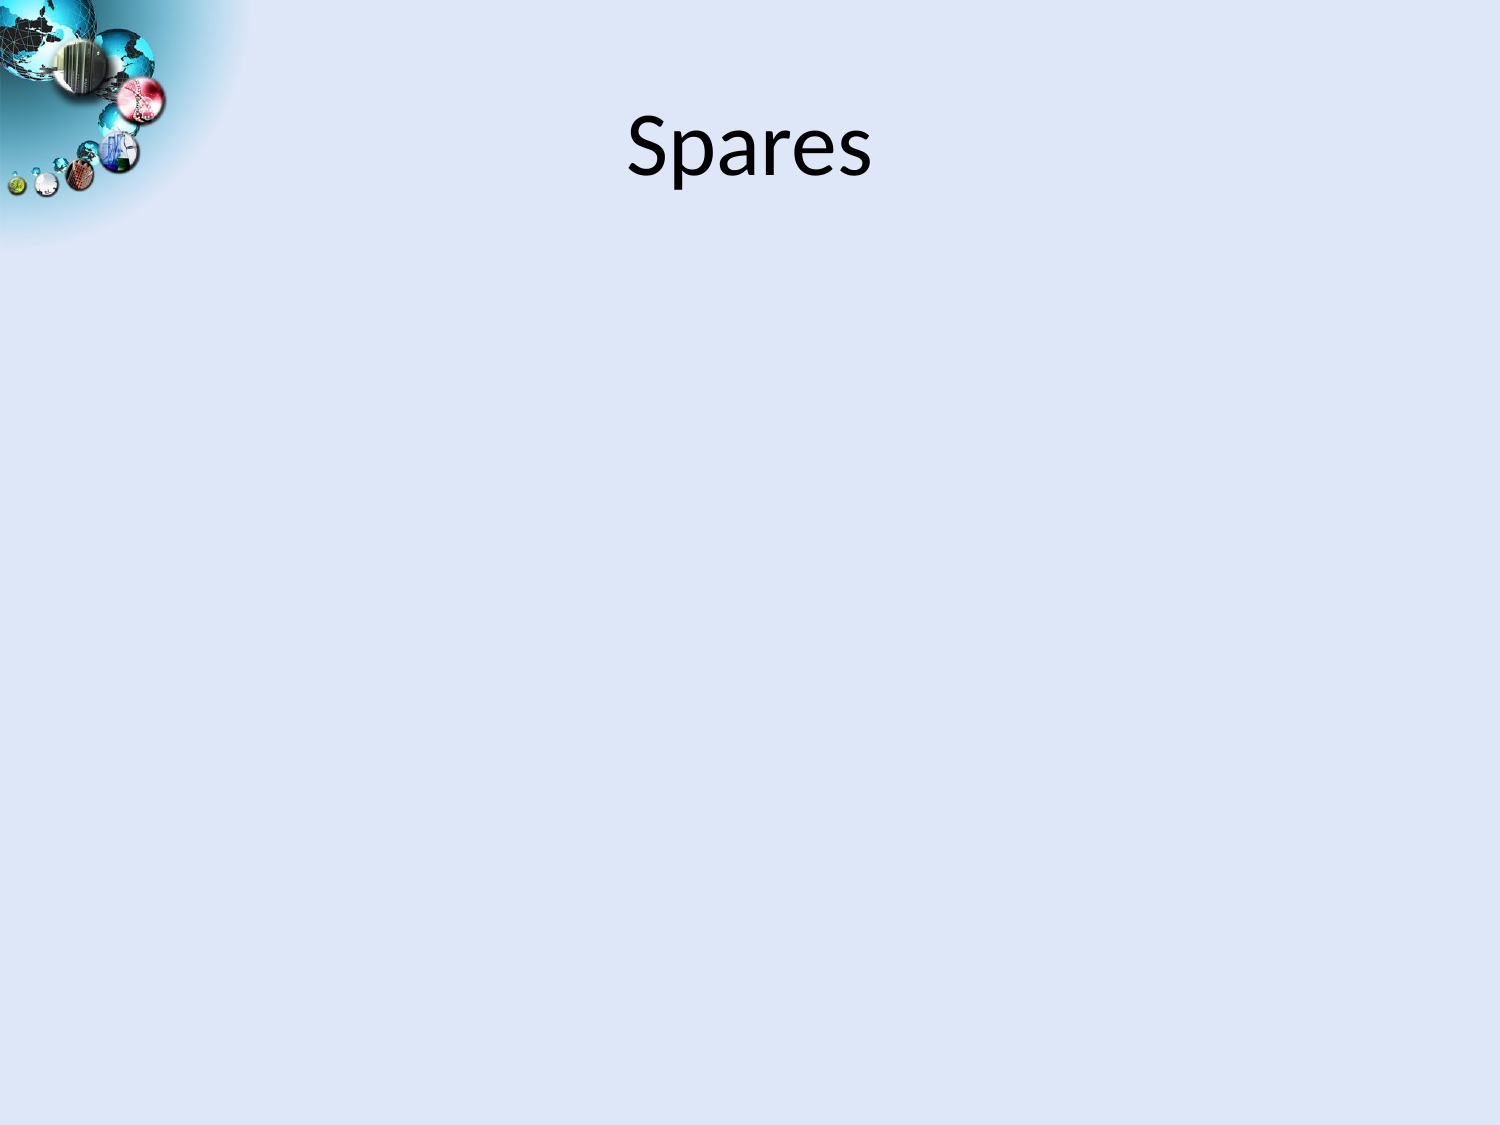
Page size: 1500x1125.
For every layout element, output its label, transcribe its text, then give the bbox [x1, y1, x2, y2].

picture [0, 0, 263, 253]
title Spares [75, 45, 1425, 233]
